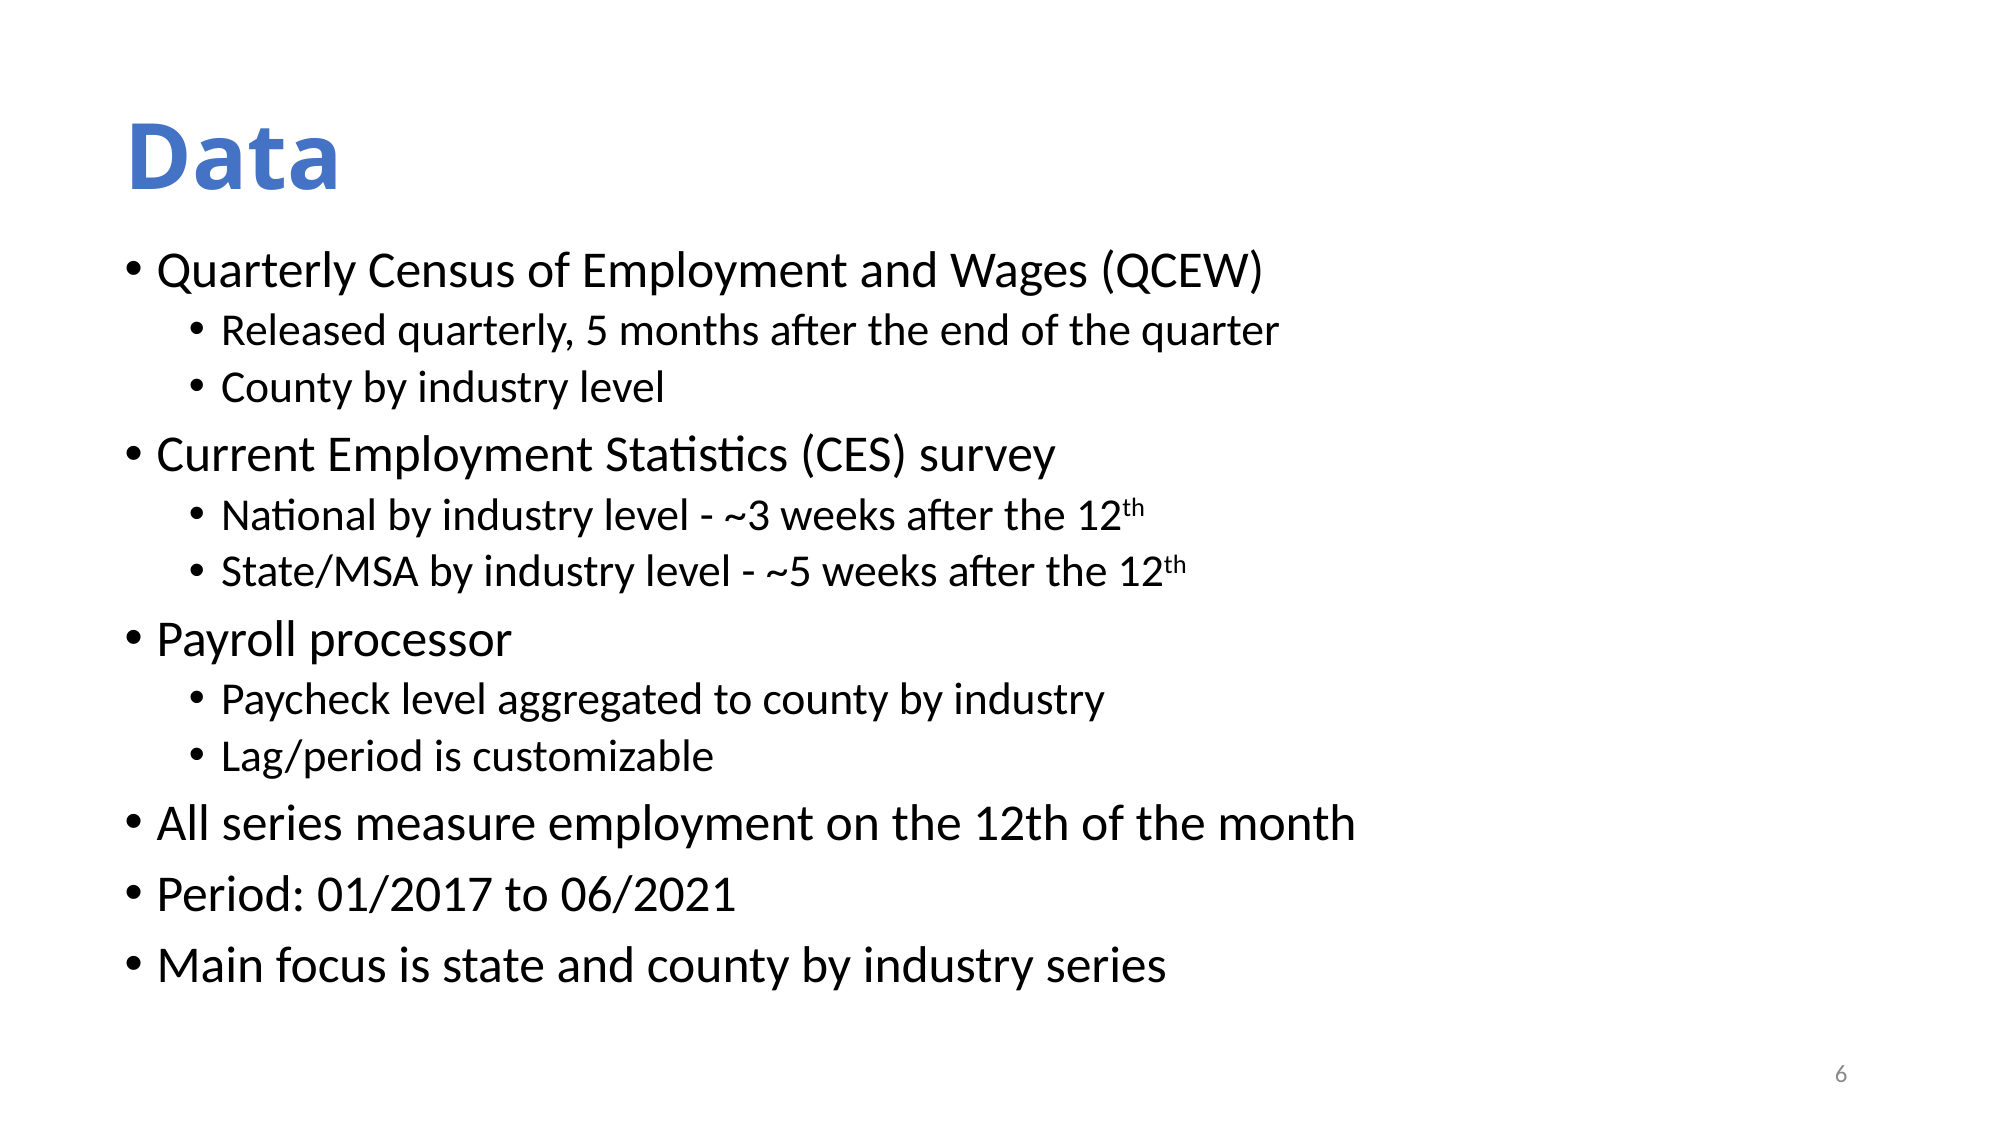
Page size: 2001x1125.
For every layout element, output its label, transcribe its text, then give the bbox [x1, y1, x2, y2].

list Quarterly Census of Employment and Wages (QCEW) Released quarterly, 5 months after the end of the quarter County by industry level Current Employment Statistics (CES) survey National by industry level - ~3 weeks after the 12th State/MSA by industry level - ~5 weeks after the 12th Payroll processor Paycheck level aggregated to county by industry Lag/period is customizable All series measure employment on the 12th of the month Period: 01/2017 to 06/2021 Main focus is state and county by industry series [109, 161, 1866, 1004]
title Data [109, 80, 1866, 161]
slide_number 6 [1412, 1042, 1863, 1103]
